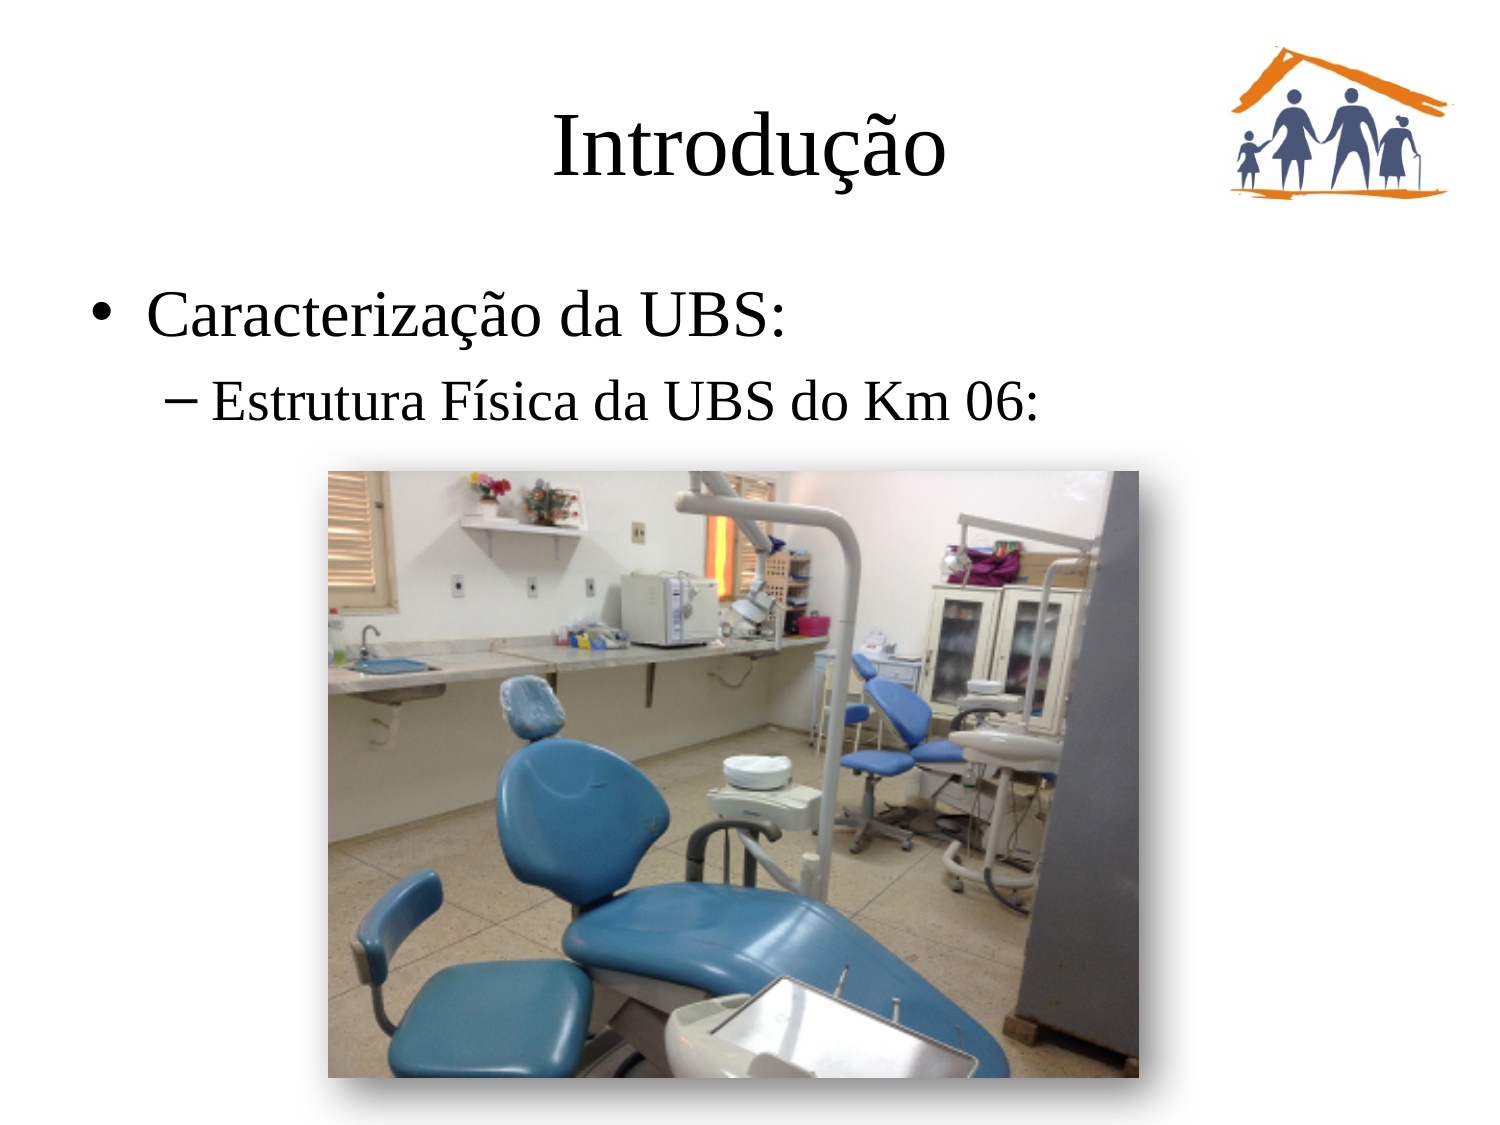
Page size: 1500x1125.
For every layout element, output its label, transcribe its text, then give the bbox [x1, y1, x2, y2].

picture [1230, 46, 1454, 200]
picture [327, 471, 1139, 1079]
list Caracterização da UBS: Estrutura Física da UBS do Km 06: [75, 262, 1425, 1005]
title Introdução [75, 45, 1425, 233]
